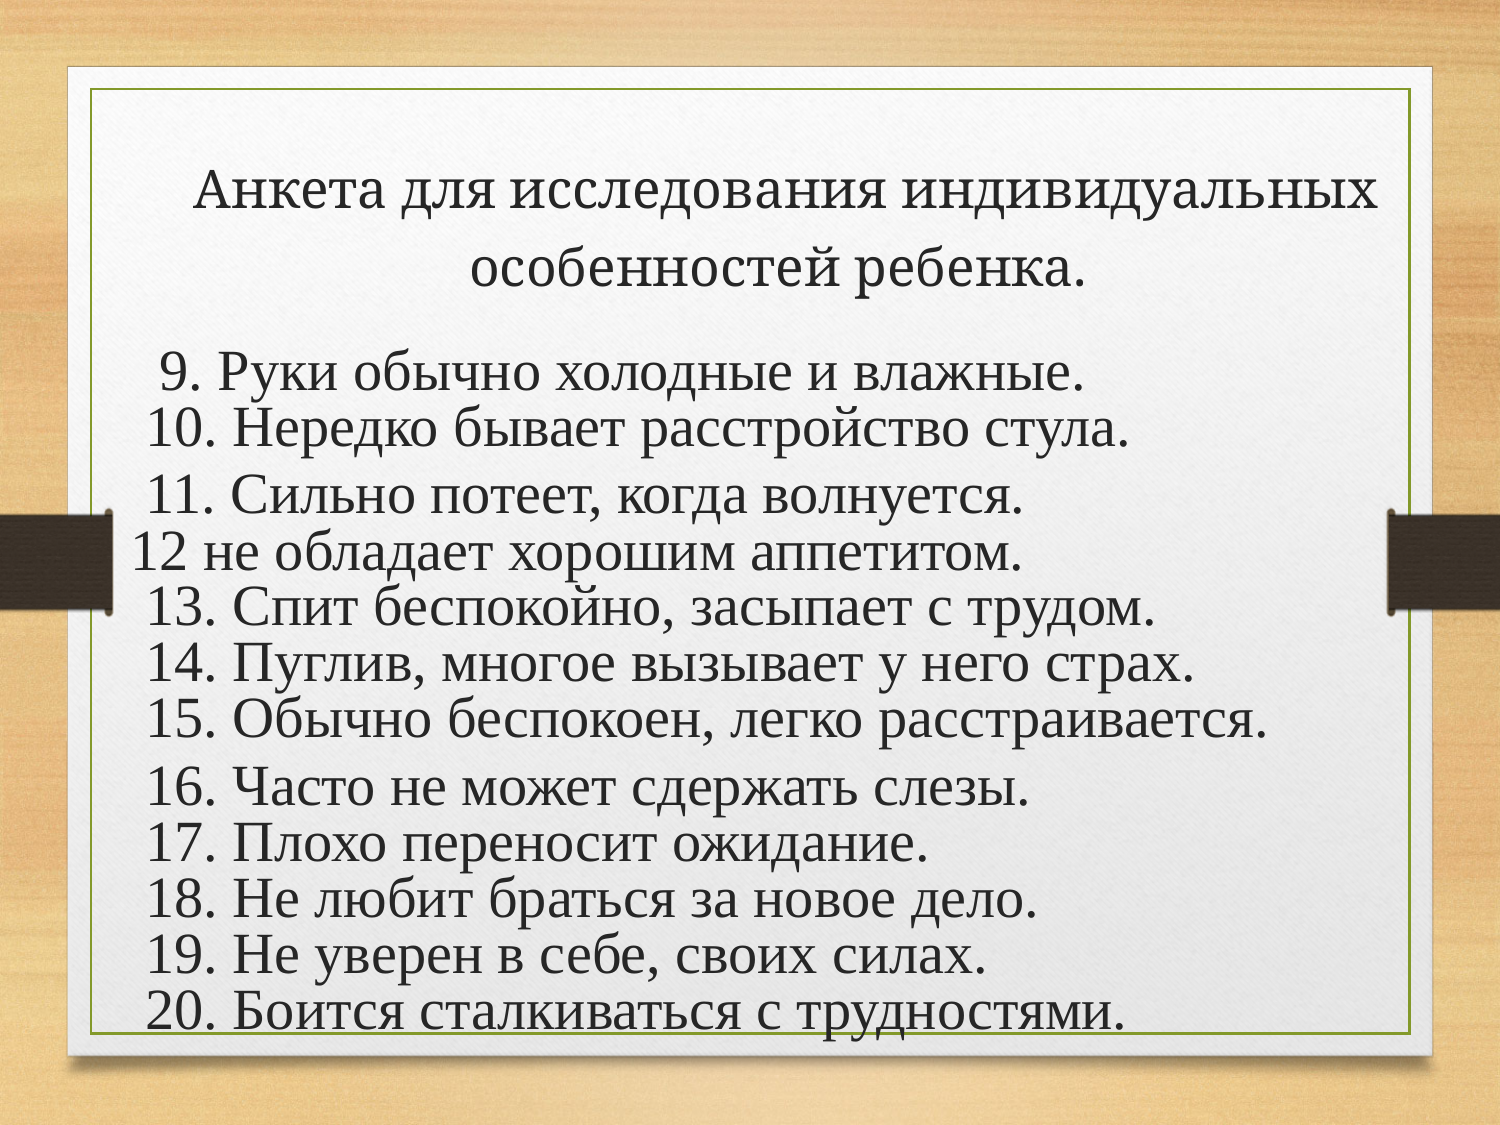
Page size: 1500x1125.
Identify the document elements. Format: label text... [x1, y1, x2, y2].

picture [0, 0, 1500, 1125]
list 9. Руки обычно холодные и влажные. 10. Нередко бывает расстройство стула. 11. Сильно потеет, когда волнуется. 12 не обладает хорошим аппетитом. 13. Спит беспокойно, засыпает с трудом. 14. Пуглив, многое вызывает у него страх. 15. Обычно беспокоен, легко расстраивается. 16. Часто не может сдержать слезы. 17. Плохо переносит ожидание. 18. Не любит браться за новое дело. 19. Не уверен в себе, своих силах. 20. Боится сталкиваться с трудностями. [115, 338, 1466, 1125]
title Анкета для исследования индивидуальных особенностей ребенка. [112, 146, 1463, 308]
